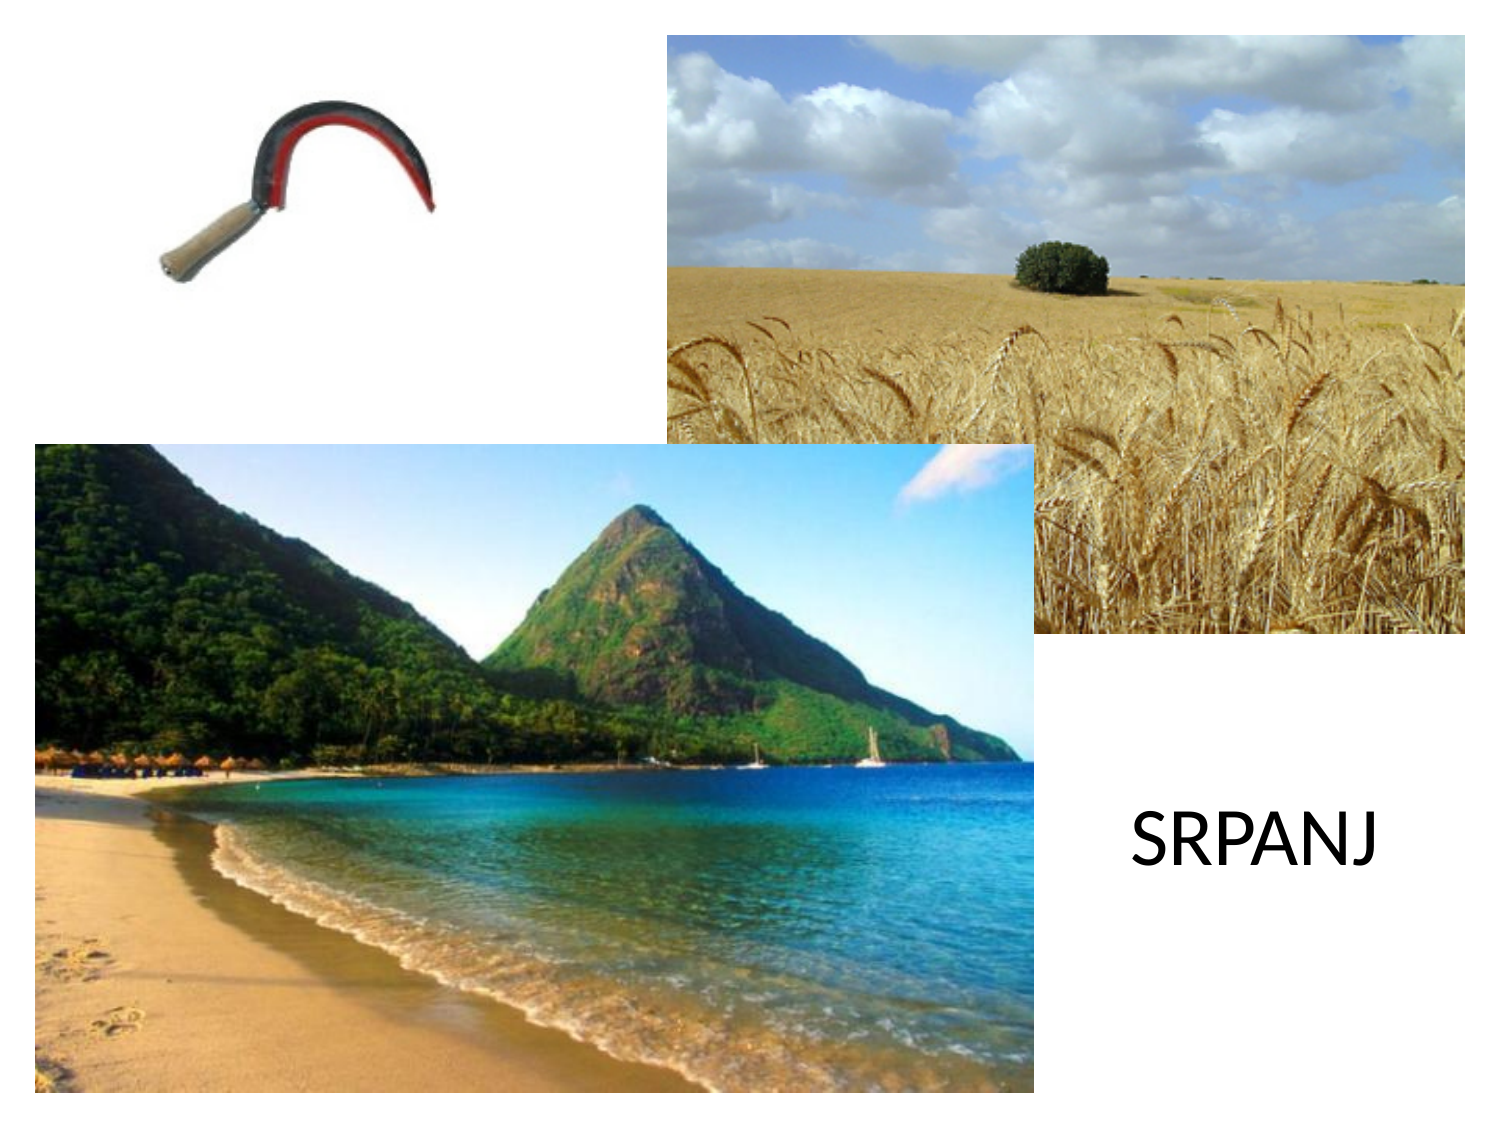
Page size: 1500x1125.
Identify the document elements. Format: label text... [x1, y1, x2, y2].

text_box SRPANJ [1045, 775, 1465, 890]
picture [100, 0, 485, 385]
picture [35, 35, 1465, 1093]
